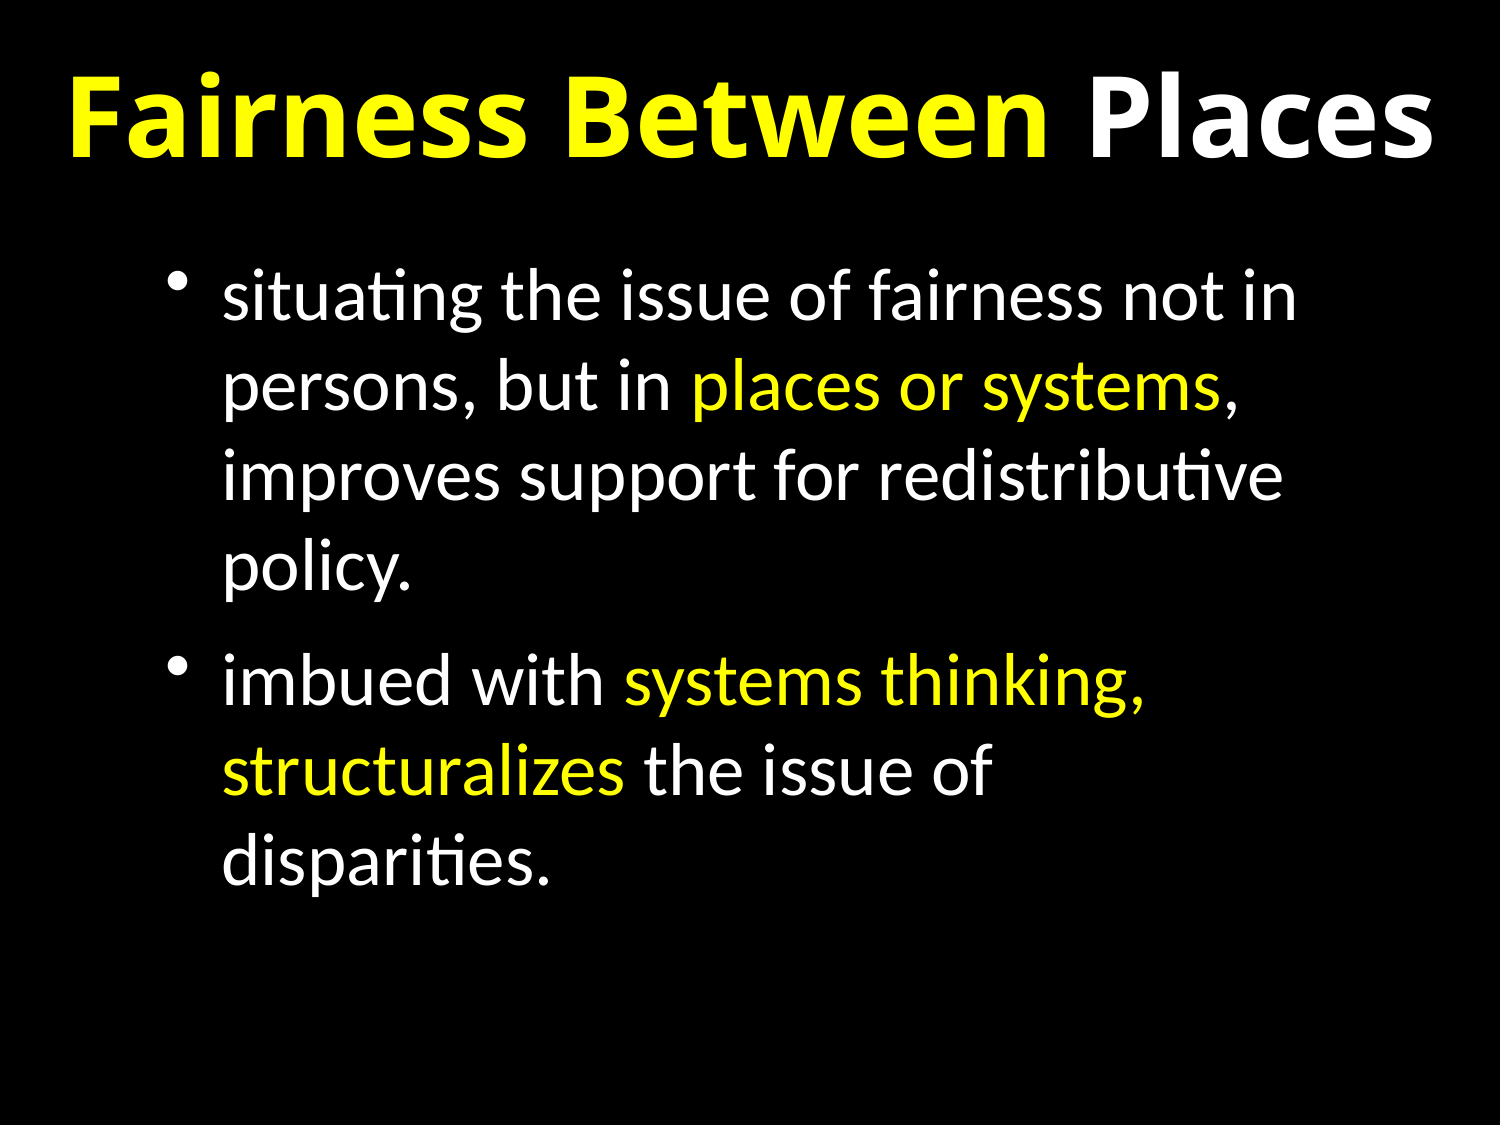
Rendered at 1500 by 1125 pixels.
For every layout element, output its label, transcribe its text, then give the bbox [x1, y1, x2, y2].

title Fairness Between Places [0, 0, 1500, 226]
list situating the issue of fairness not in persons, but in places or systems, improves support for redistributive policy. imbued with systems thinking, structuralizes the issue of disparities. [149, 237, 1338, 1026]
